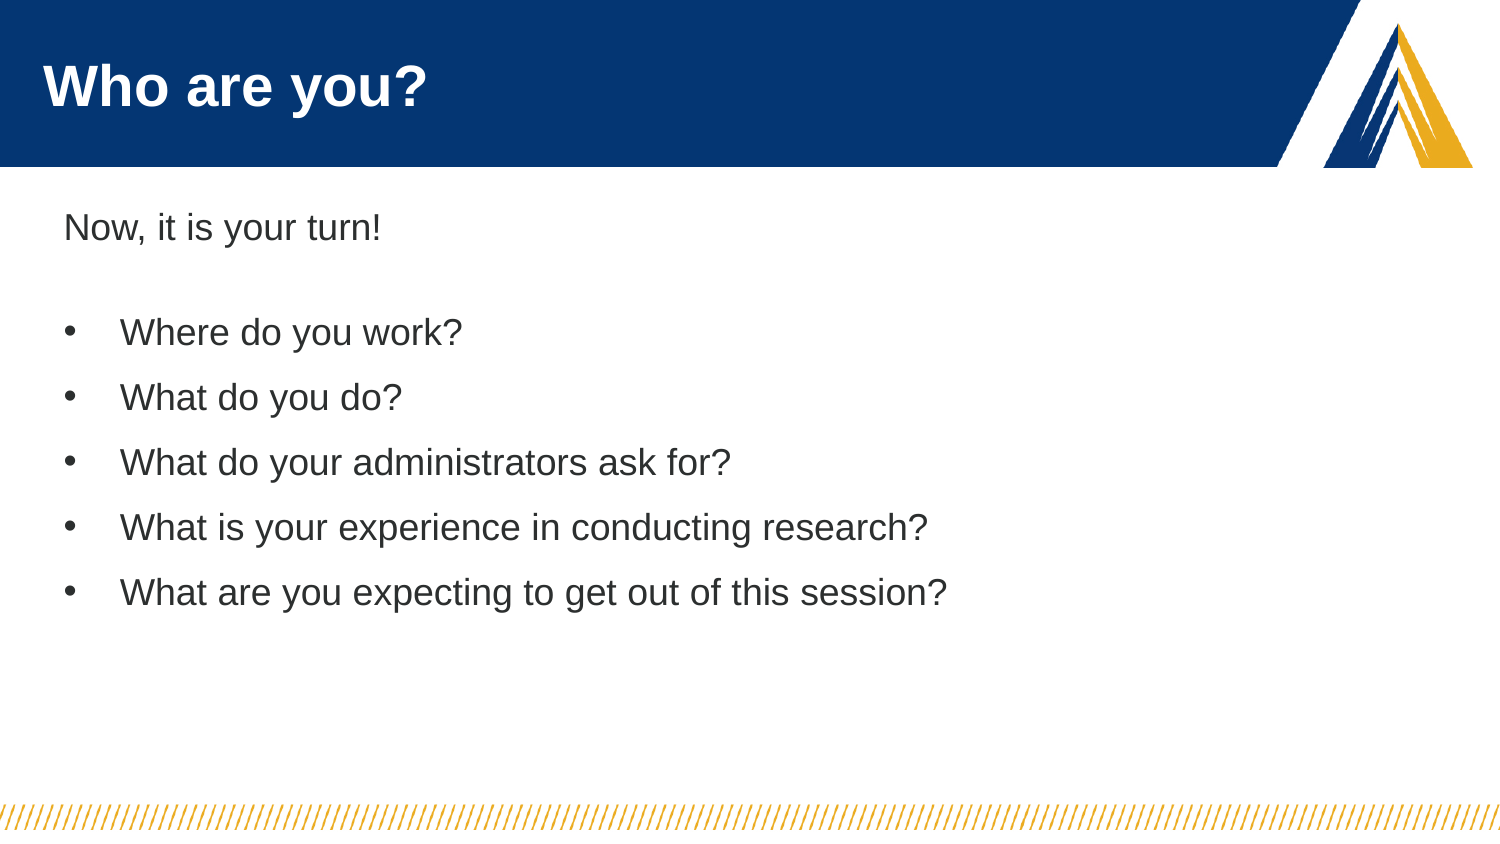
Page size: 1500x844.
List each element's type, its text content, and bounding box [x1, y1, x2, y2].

picture [0, 0, 1500, 844]
list Now, it is your turn! Where do you work? What do you do? What do your administrators ask for? What is your experience in conducting research? What are you expecting to get out of this session? [48, 195, 1238, 752]
title Who are you? [28, 17, 1098, 148]
